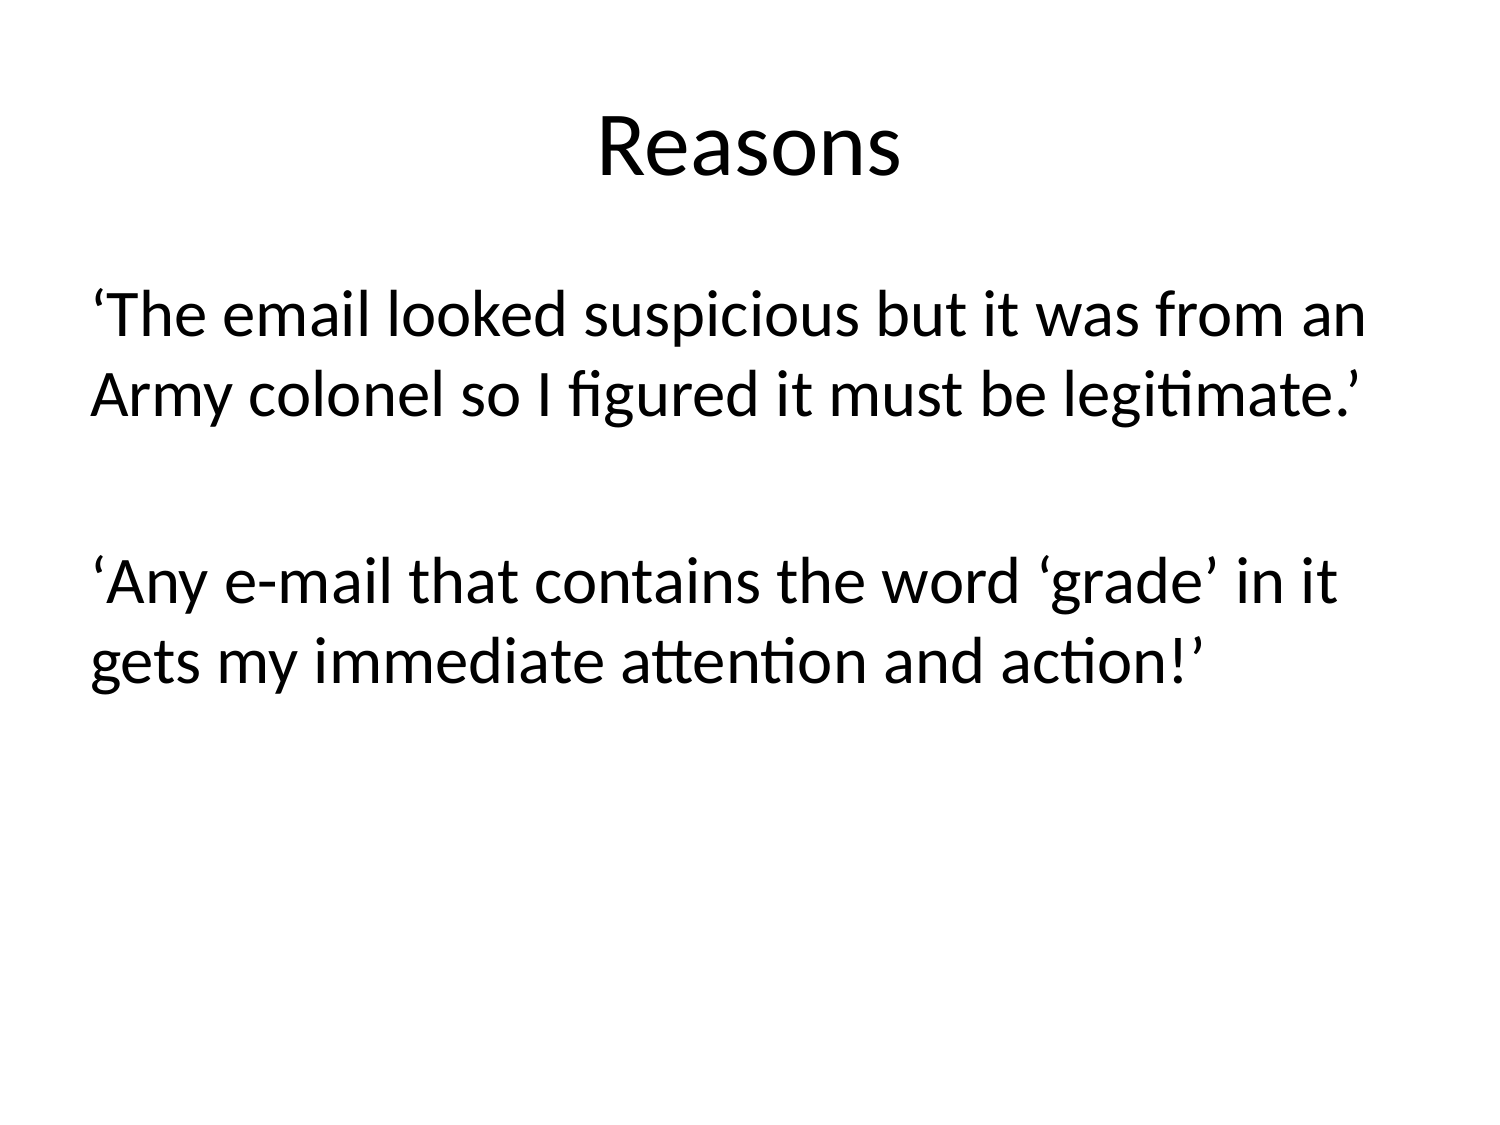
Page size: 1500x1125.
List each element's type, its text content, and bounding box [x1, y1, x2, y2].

title Reasons [75, 45, 1425, 233]
list ‘The email looked suspicious but it was from an Army colonel so I figured it must be legitimate.’ ‘Any e-mail that contains the word ‘grade’ in it gets my immediate attention and action!’ [75, 262, 1425, 1005]
